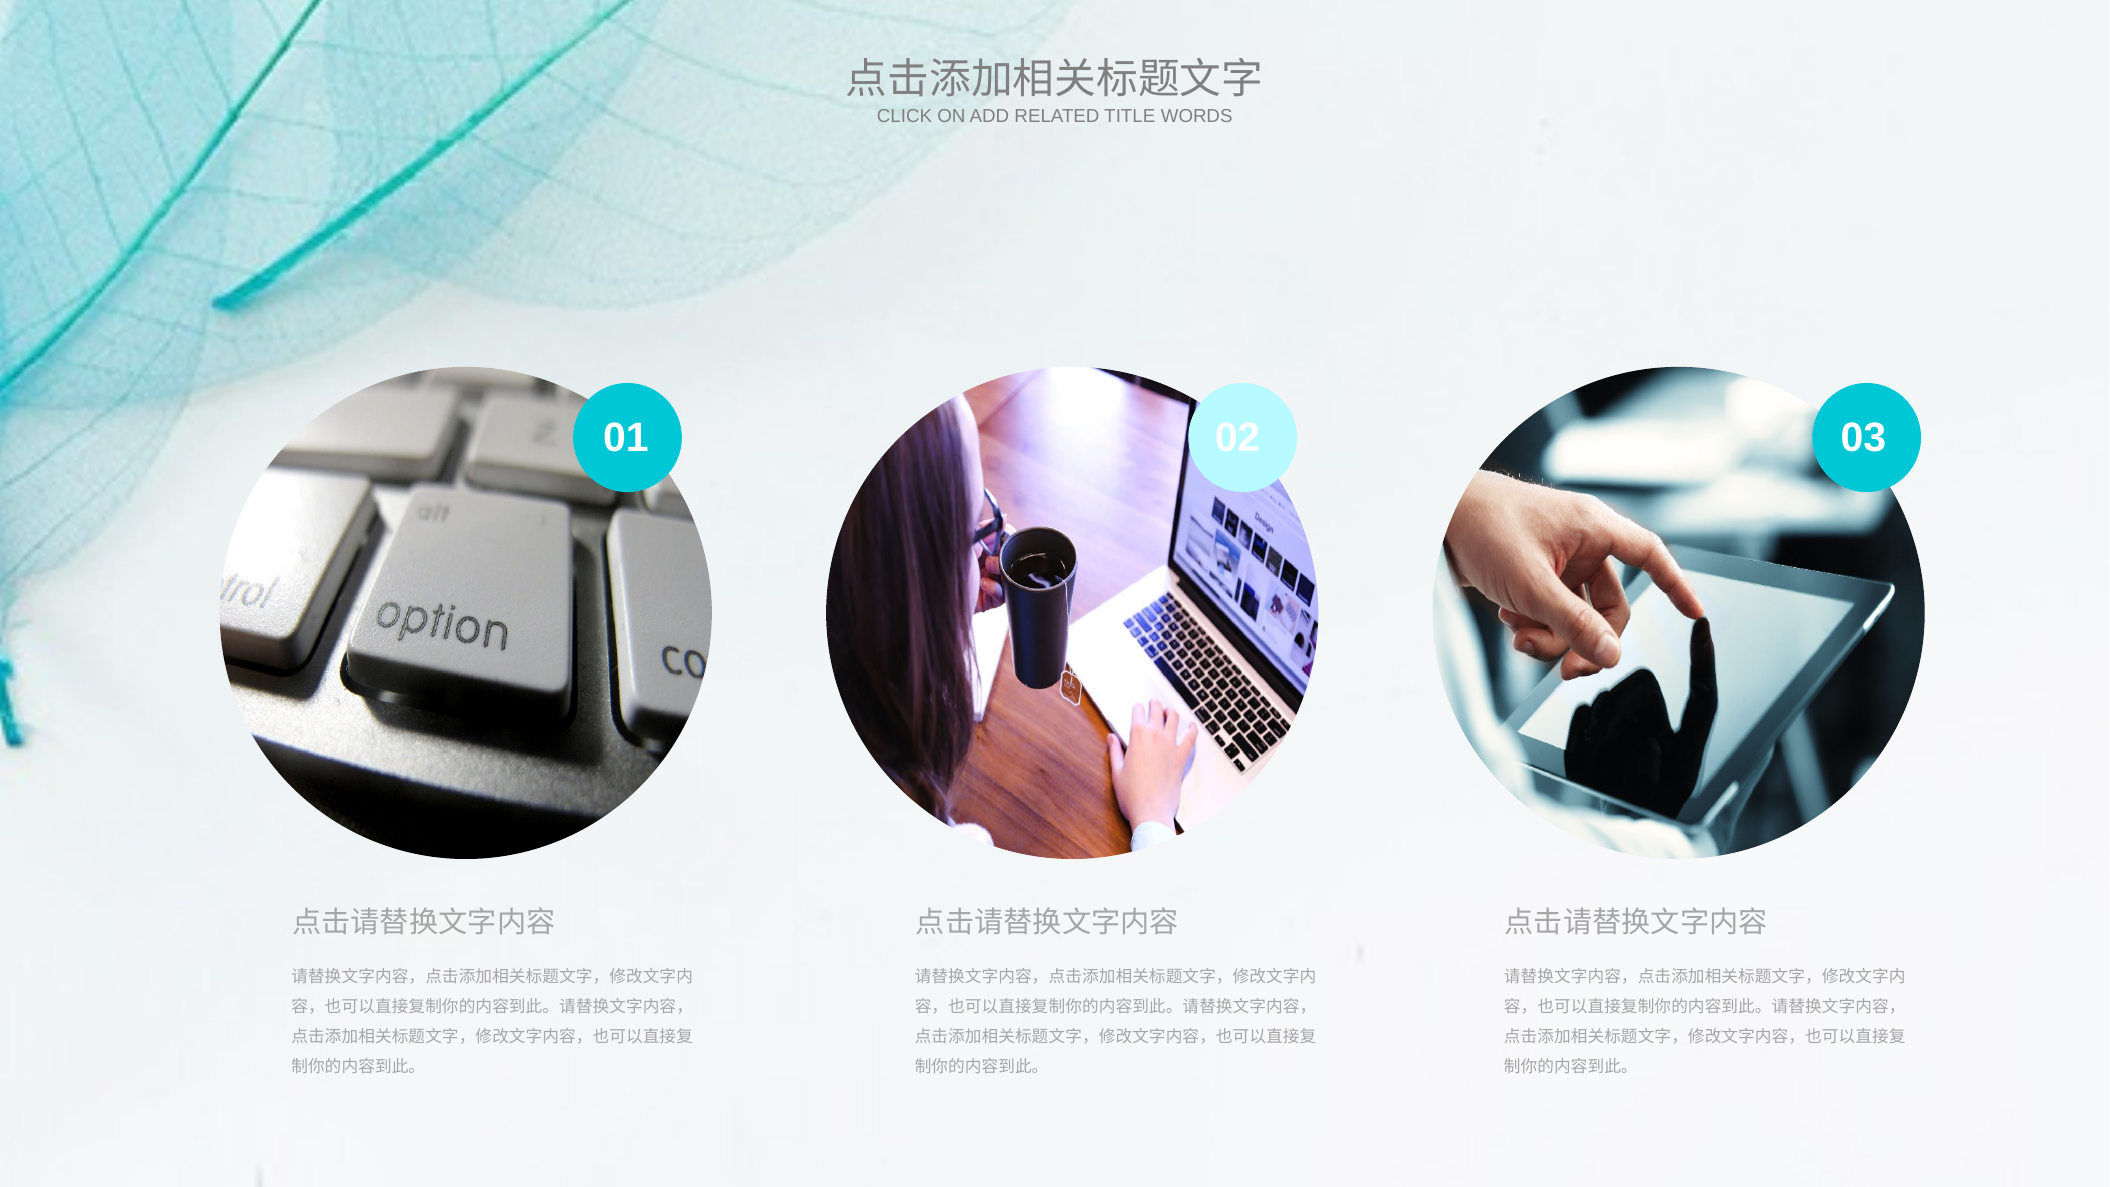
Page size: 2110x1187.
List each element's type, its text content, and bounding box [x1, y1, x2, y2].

text_box 点击请替换文字内容 [276, 895, 573, 947]
text_box [825, 365, 1320, 861]
text_box [1431, 365, 1926, 861]
text_box 请替换文字内容，点击添加相关标题文字，修改文字内容，也可以直接复制你的内容到此。请替换文字内容，点击添加相关标题文字，修改文字内容，也可以直接复制你的内容到此。 [898, 948, 1344, 1085]
text_box 点击添加相关标题文字 [803, 44, 1307, 107]
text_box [1188, 382, 1298, 493]
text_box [1812, 382, 1922, 493]
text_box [573, 382, 682, 493]
text_box CLICK ON ADD RELATED TITLE WORDS [852, 95, 1257, 130]
text_box [218, 365, 713, 861]
text_box 点击请替换文字内容 [899, 895, 1196, 947]
text_box 请替换文字内容，点击添加相关标题文字，修改文字内容，也可以直接复制你的内容到此。请替换文字内容，点击添加相关标题文字，修改文字内容，也可以直接复制你的内容到此。 [275, 948, 720, 1085]
text_box 请替换文字内容，点击添加相关标题文字，修改文字内容，也可以直接复制你的内容到此。请替换文字内容，点击添加相关标题文字，修改文字内容，也可以直接复制你的内容到此。 [1487, 948, 1933, 1085]
picture [0, 0, 2110, 1187]
text_box 点击请替换文字内容 [1488, 895, 1785, 947]
